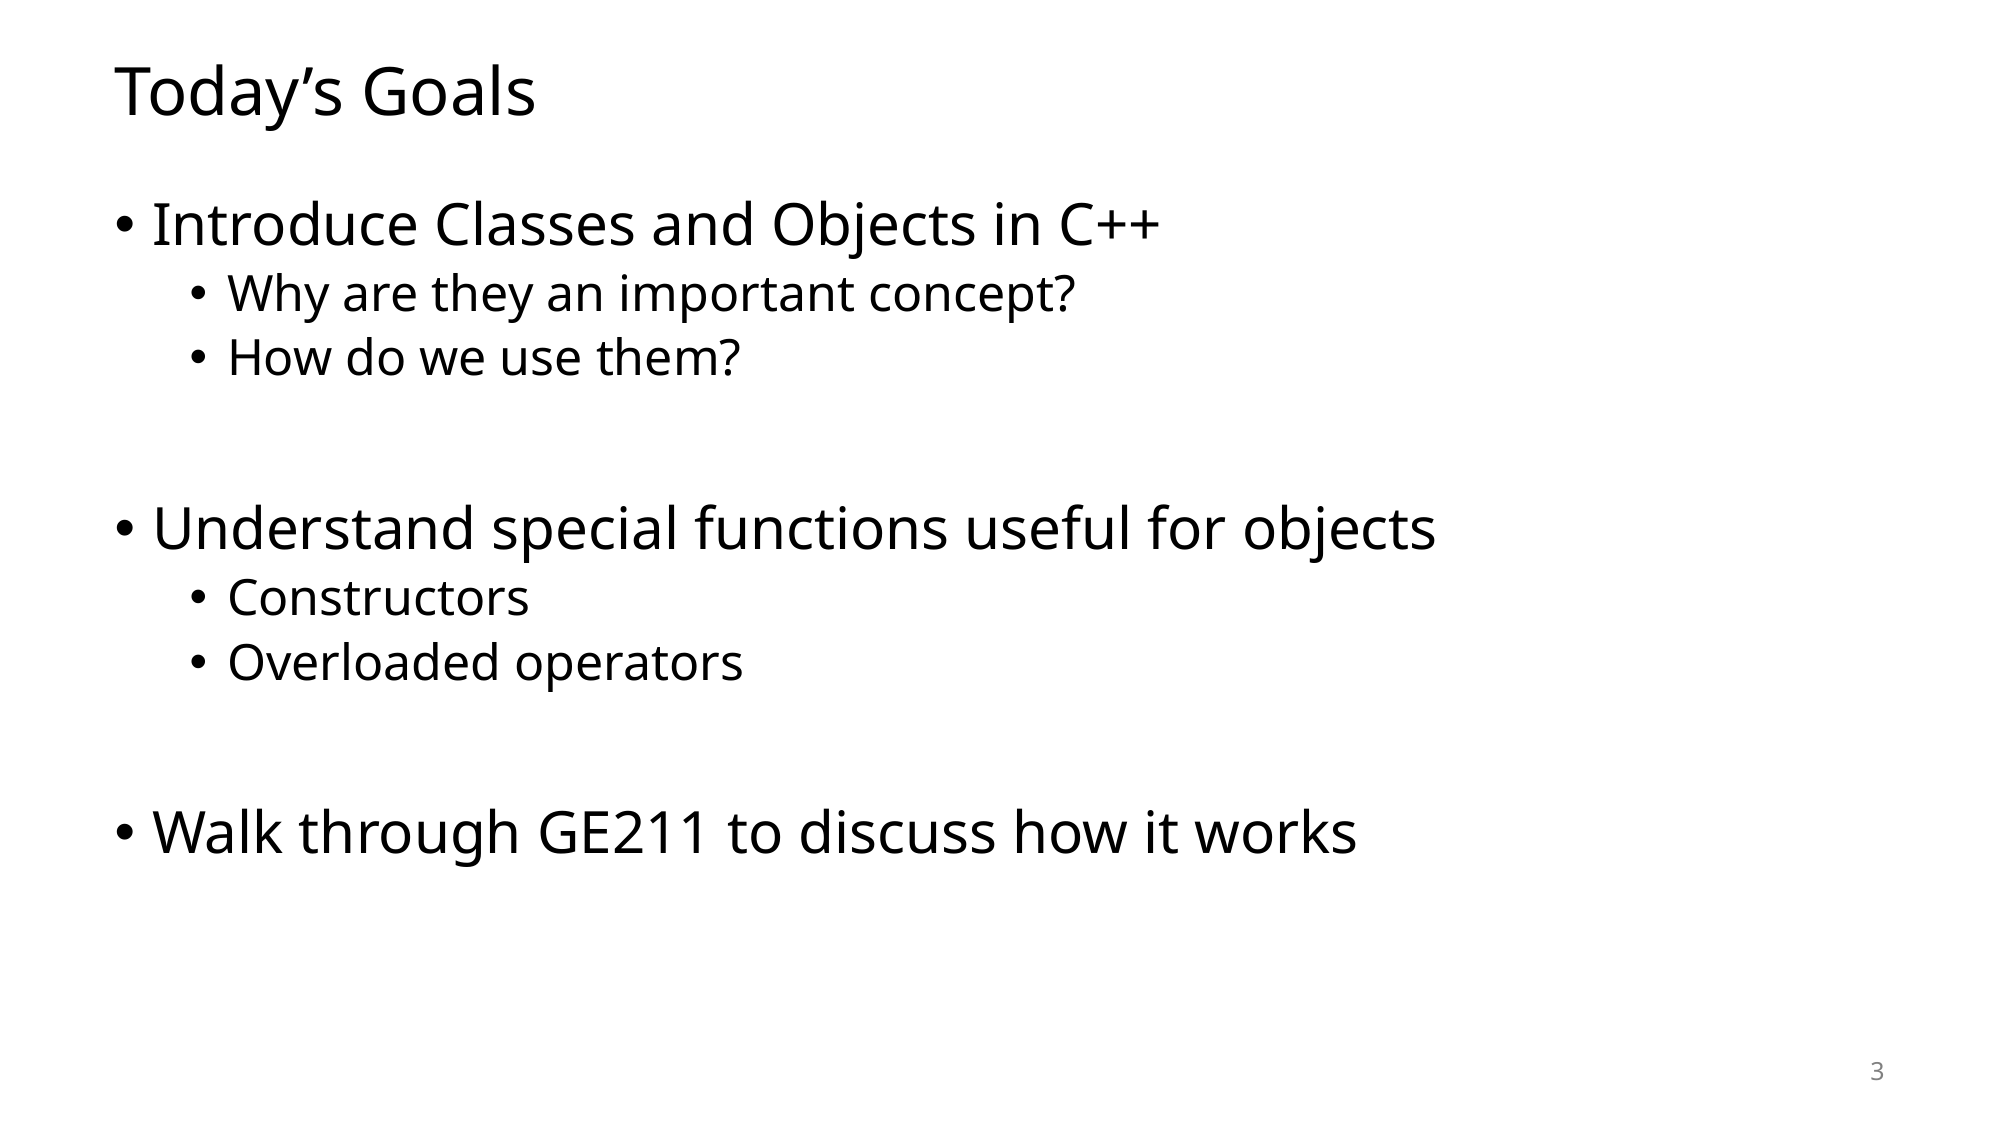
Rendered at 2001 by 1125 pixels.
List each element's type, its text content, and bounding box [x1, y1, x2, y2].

list Introduce Classes and Objects in C++ Why are they an important concept? How do we use them? Understand special functions useful for objects Constructors Overloaded operators Walk through GE211 to discuss how it works [99, 187, 1900, 1013]
title Today’s Goals [99, 37, 1900, 150]
slide_number 3 [1749, 1042, 1900, 1103]
